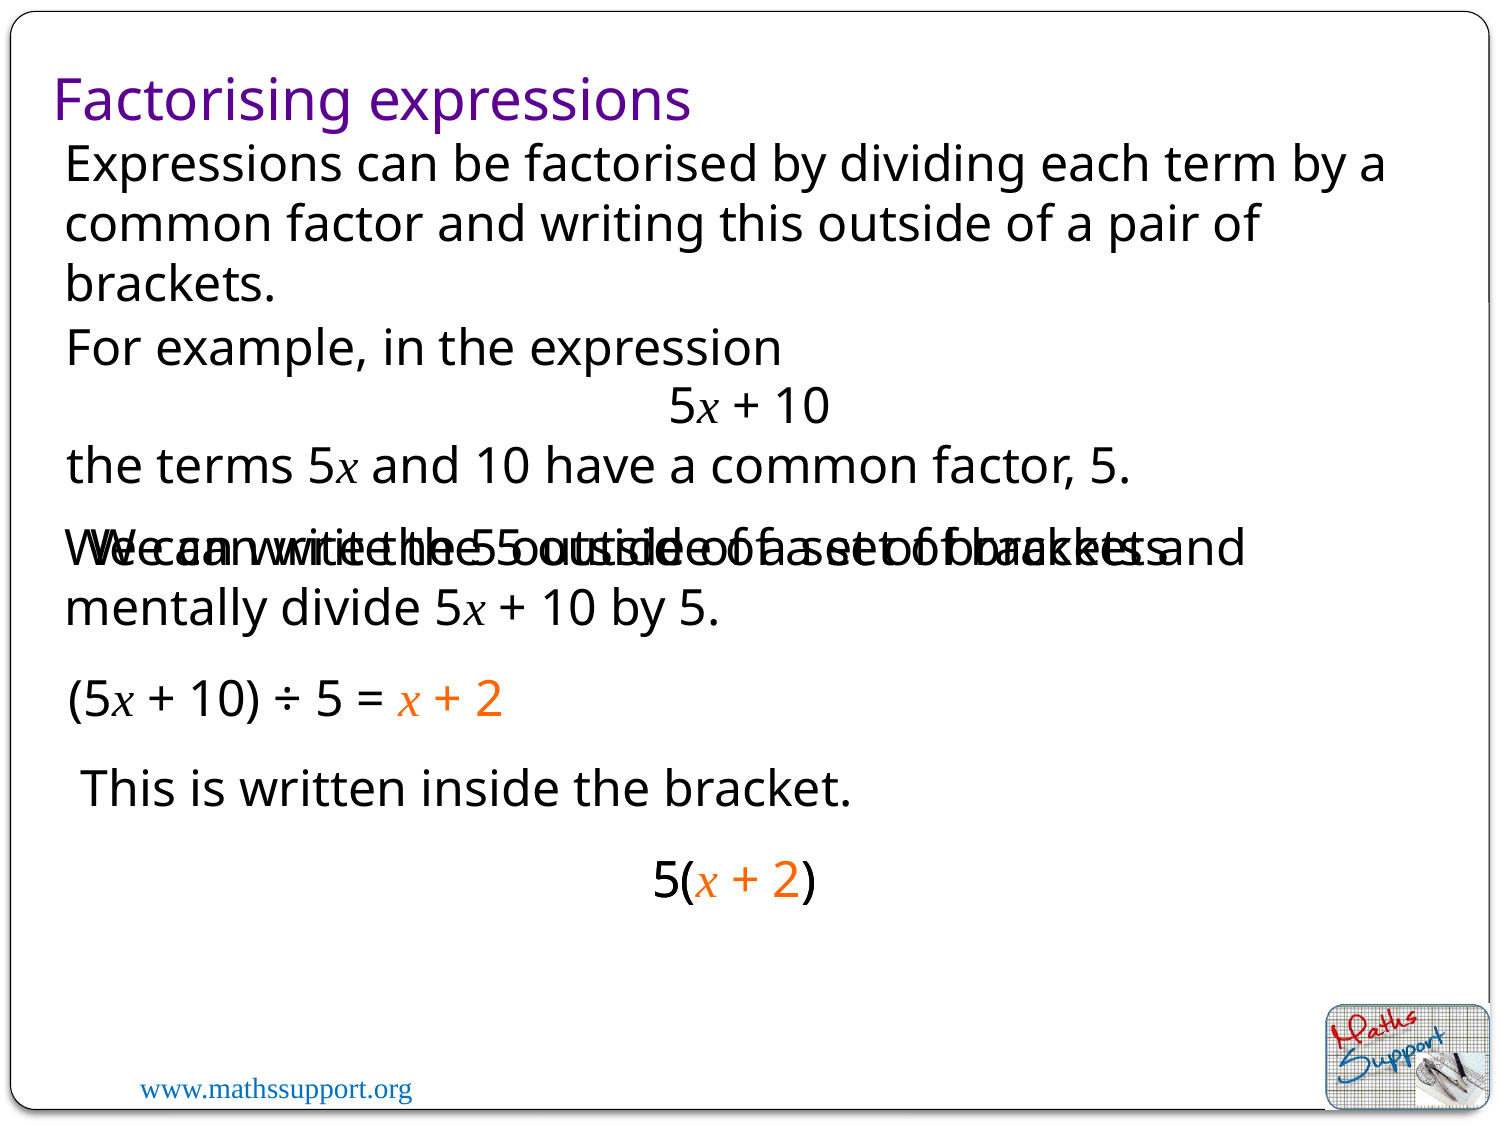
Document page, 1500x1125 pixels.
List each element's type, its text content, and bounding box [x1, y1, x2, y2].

text_box the terms 5x and 10 have a common factor, 5. [52, 425, 1147, 501]
text_box 5x + 10 [653, 365, 846, 425]
text_box This is written inside the bracket. [66, 749, 869, 825]
text_box (5x + 10) ÷ 5 = x + 2 [53, 658, 532, 734]
title Factorising expressions [37, 5, 1317, 147]
picture [1325, 1003, 1490, 1110]
text_box Expressions can be factorised by dividing each term by a common factor and writing this outside of a pair of brackets. [49, 124, 1471, 319]
text_box 5(x + 2) [637, 840, 832, 916]
text_box [130, 1074, 414, 1109]
text_box [1324, 1004, 1488, 1106]
text_box We can write the 5 outside of a set of brackets and mentally divide 5x + 10 by 5. [49, 507, 1335, 643]
text_box For example, in the expression [50, 308, 800, 383]
